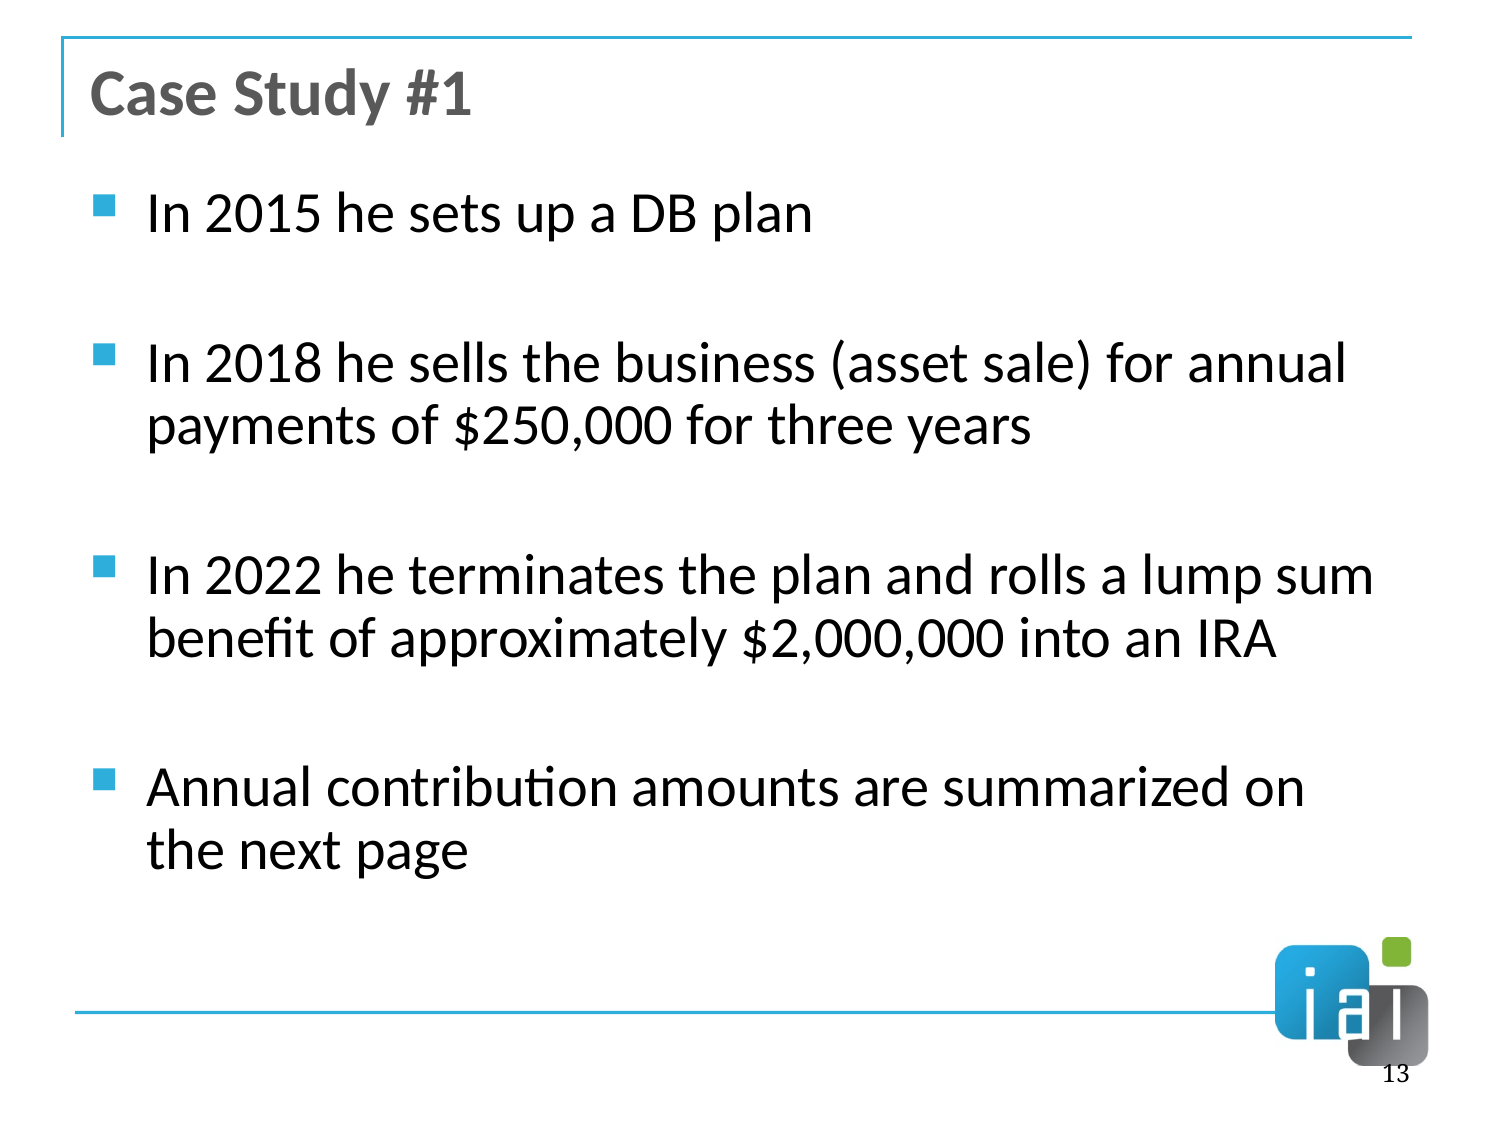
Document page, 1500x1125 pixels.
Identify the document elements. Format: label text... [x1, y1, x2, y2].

list In 2015 he sets up a DB plan In 2018 he sells the business (asset sale) for annual payments of $250,000 for three years In 2022 he terminates the plan and rolls a lump sum benefit of approximately $2,000,000 into an IRA Annual contribution amounts are summarized on the next page [74, 174, 1413, 919]
picture [1274, 937, 1430, 1066]
slide_number 13 [1074, 1023, 1426, 1100]
title Case Study #1 [74, 45, 1426, 233]
